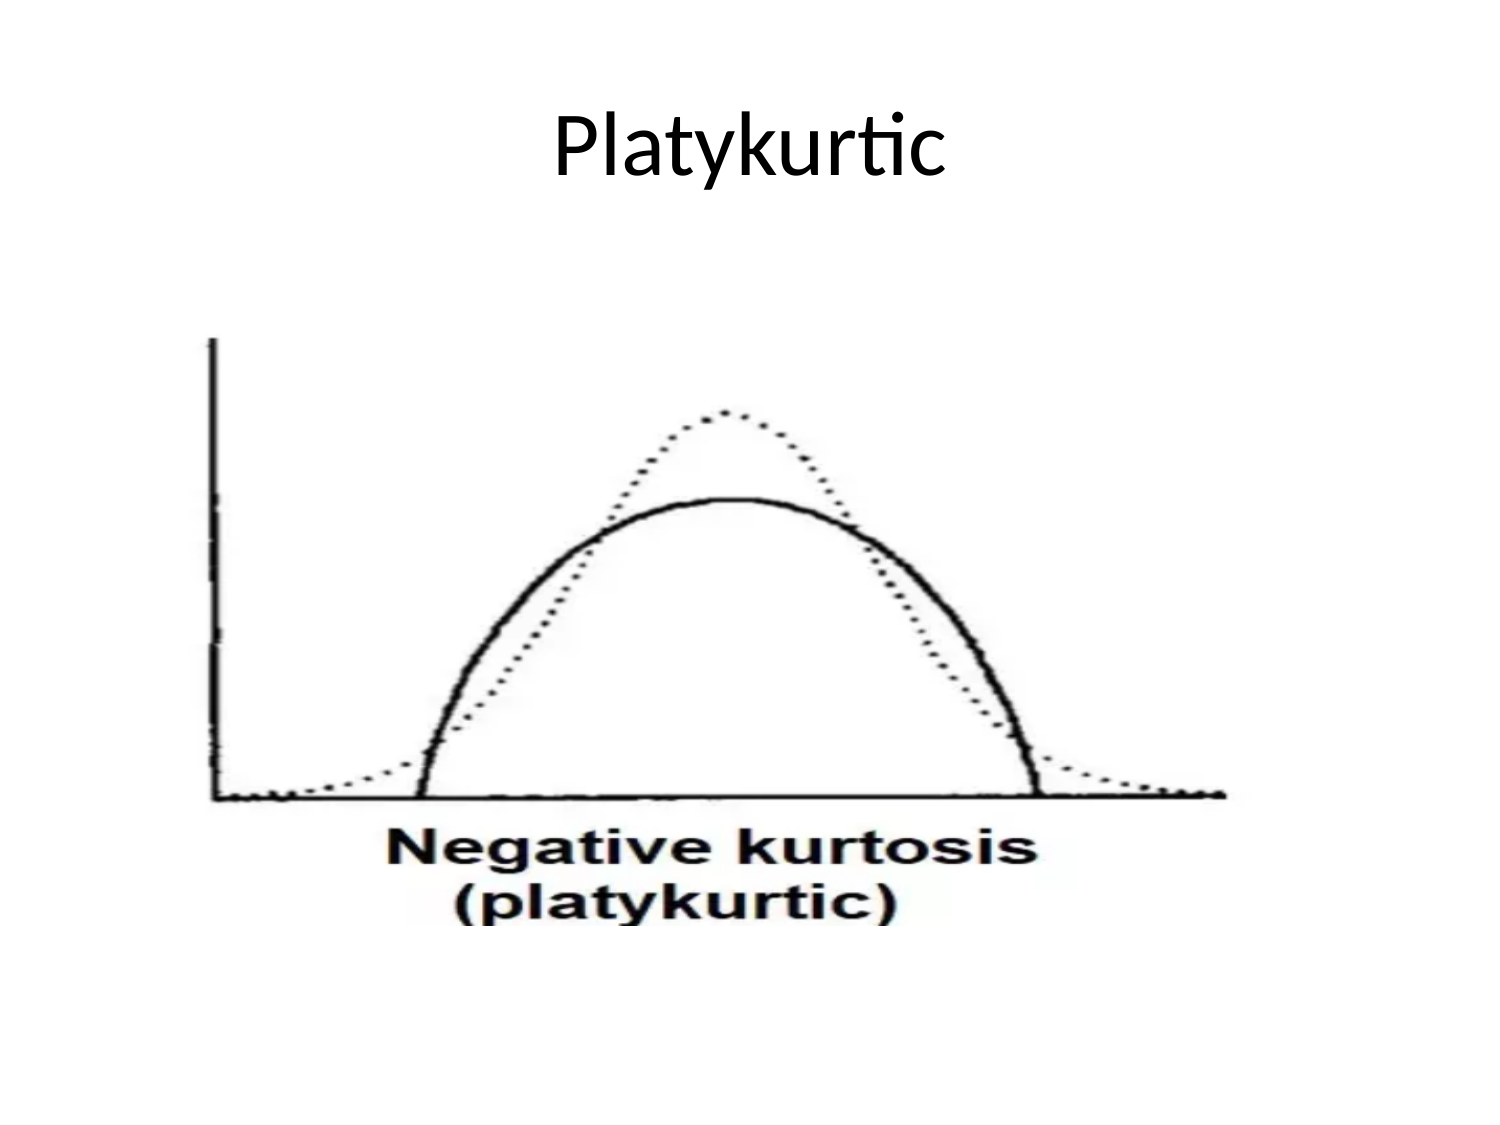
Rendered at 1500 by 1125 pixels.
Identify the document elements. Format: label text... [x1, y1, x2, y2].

title Platykurtic [75, 45, 1425, 233]
picture [123, 325, 1306, 926]
